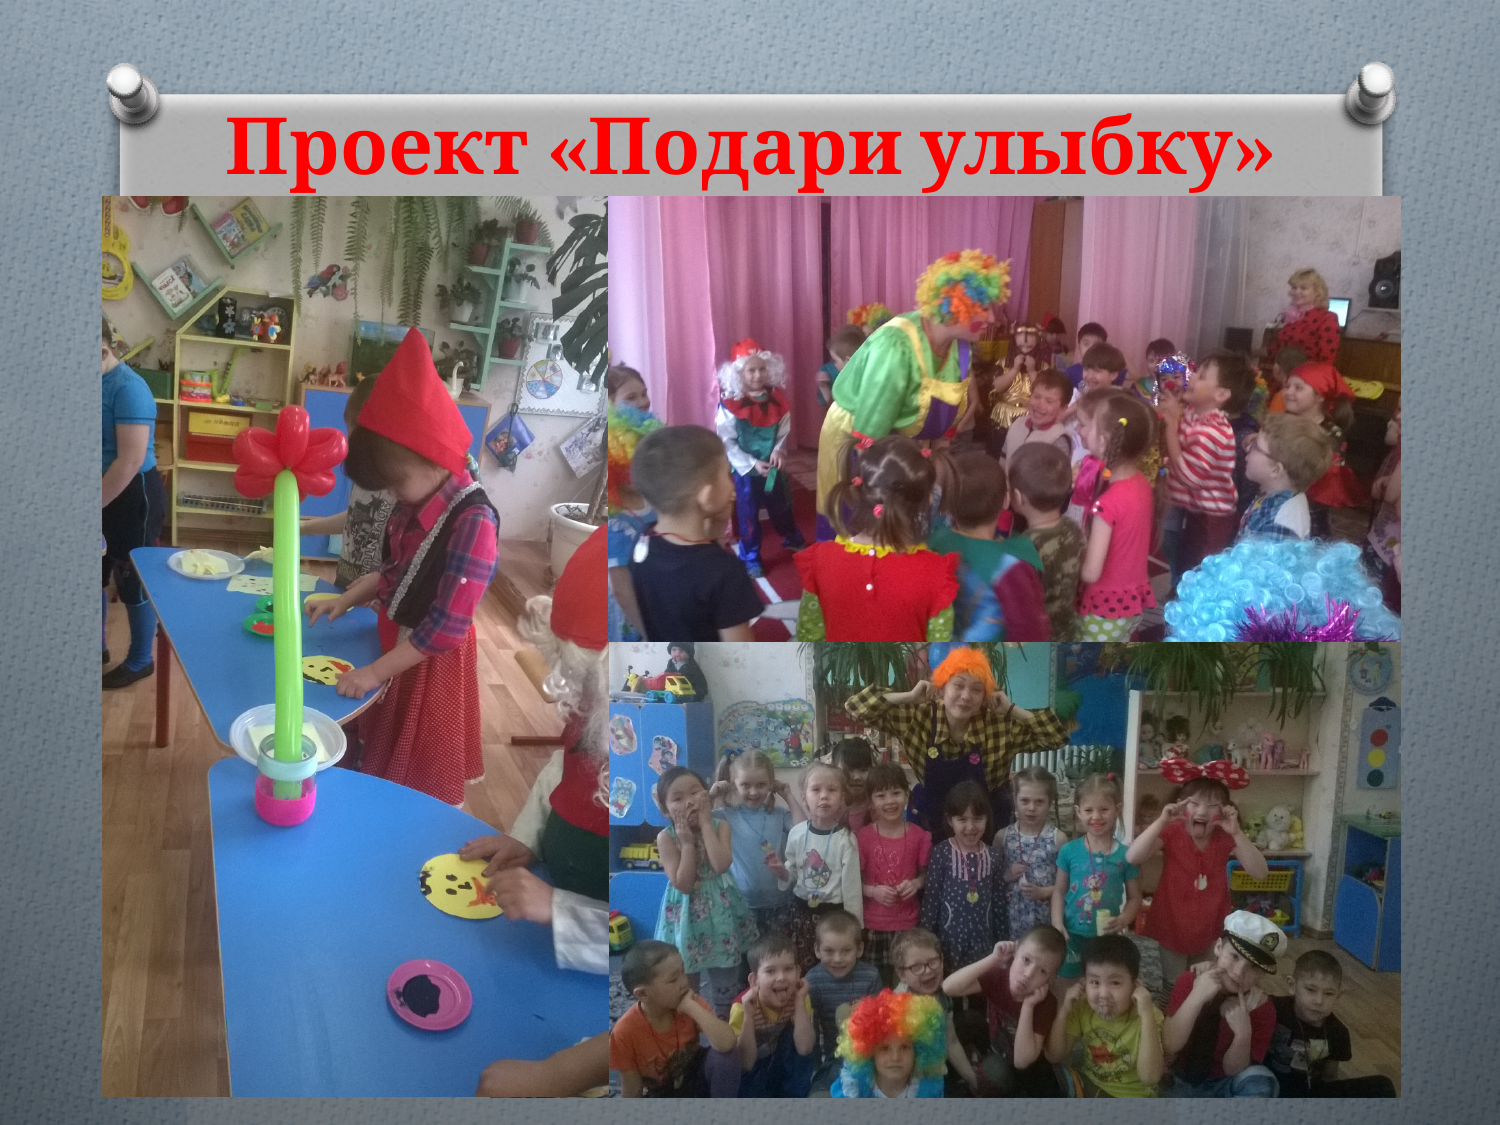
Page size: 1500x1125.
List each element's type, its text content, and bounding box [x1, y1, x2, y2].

picture [102, 195, 1401, 1099]
picture [1317, 35, 1439, 156]
picture [75, 29, 198, 153]
title Проект «Подари улыбку» [179, 78, 1323, 196]
